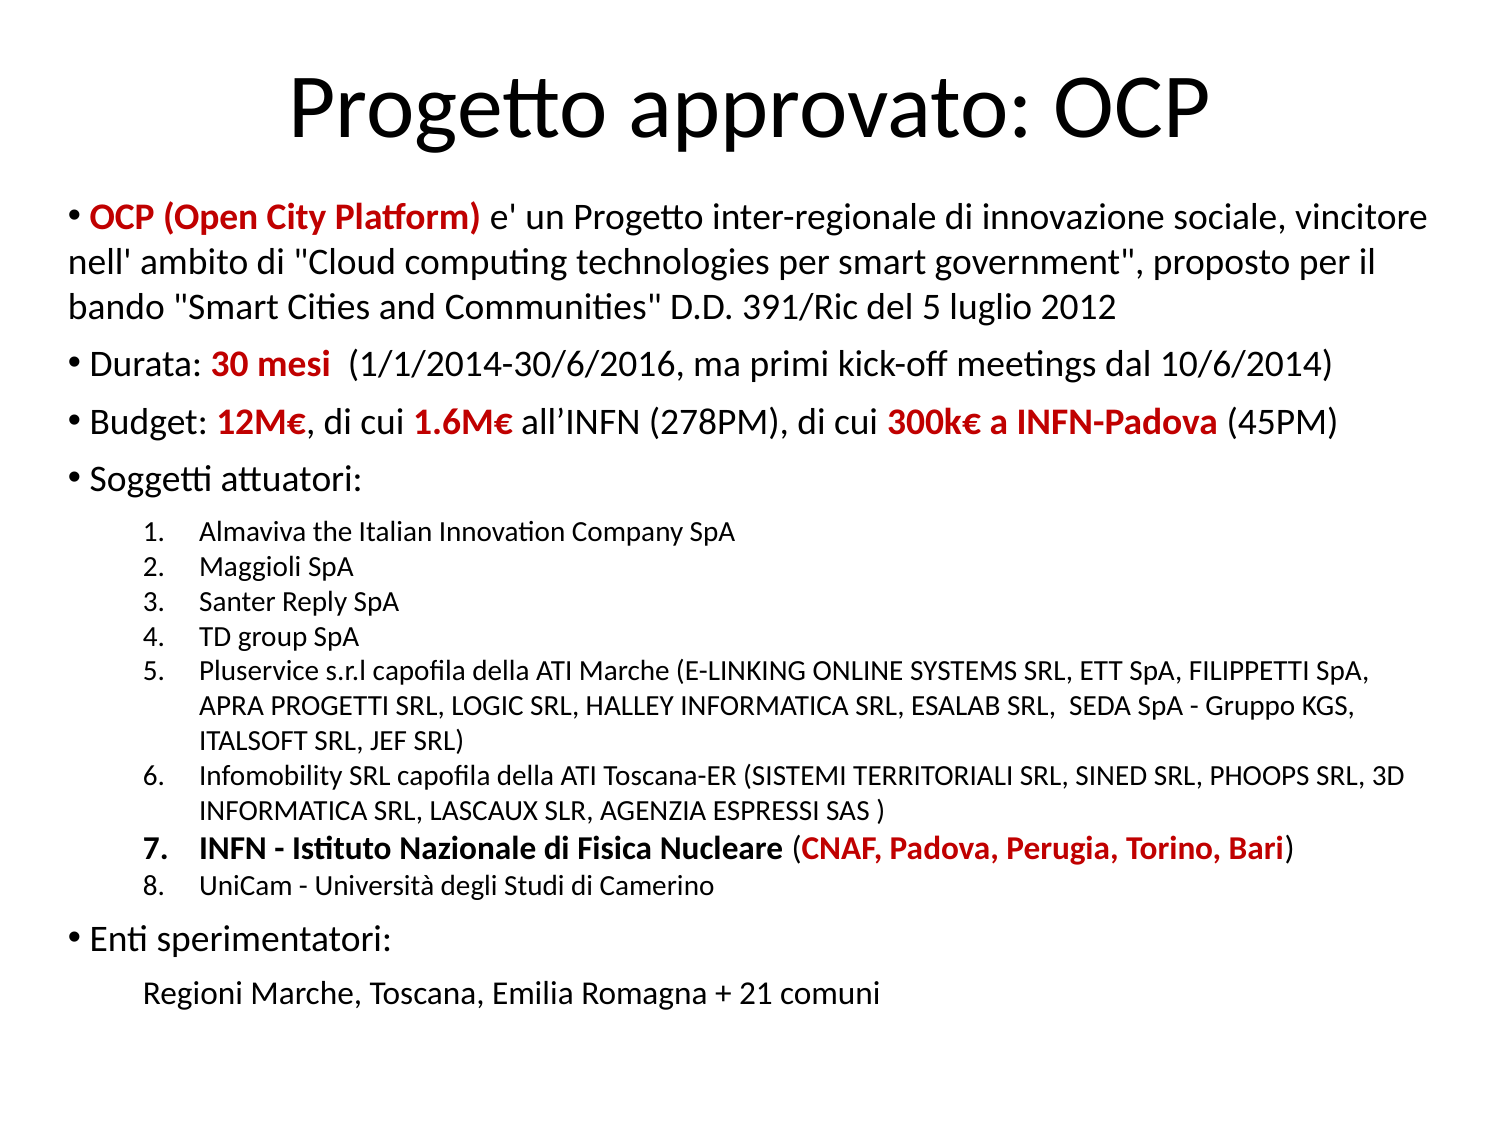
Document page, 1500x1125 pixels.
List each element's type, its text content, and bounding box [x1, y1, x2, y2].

text_box OCP (Open City Platform) e' un Progetto inter-regionale di innovazione sociale, vincitore nell' ambito di "Cloud computing technologies per smart government", proposto per il bando "Smart Cities and Communities" D.D. 391/Ric del 5 luglio 2012 Durata: 30 mesi (1/1/2014-30/6/2016, ma primi kick-off meetings dal 10/6/2014) Budget: 12M€, di cui 1.6M€ all’INFN (278PM), di cui 300k€ a INFN-Padova (45PM) Soggetti attuatori: Almaviva the Italian Innovation Company SpA Maggioli SpA Santer Reply SpA TD group SpA Pluservice s.r.l capofila della ATI Marche (E-LINKING ONLINE SYSTEMS SRL, ETT SpA, FILIPPETTI SpA, APRA PROGETTI SRL, LOGIC SRL, HALLEY INFORMATICA SRL, ESALAB SRL, SEDA SpA - Gruppo KGS, ITALSOFT SRL, JEF SRL) Infomobility SRL capofila della ATI Toscana-ER (SISTEMI TERRITORIALI SRL, SINED SRL, PHOOPS SRL, 3D INFORMATICA SRL, LASCAUX SLR, AGENZIA ESPRESSI SAS ) INFN - Istituto Nazionale di Fisica Nucleare (CNAF, Padova, Perugia, Torino, Bari) UniCam - Università degli Studi di Camerino Enti sperimentatori: Regioni Marche, Toscana, Emilia Romagna + 21 comuni [53, 184, 1447, 1072]
text_box Progetto approvato: OCP [74, 7, 1425, 184]
